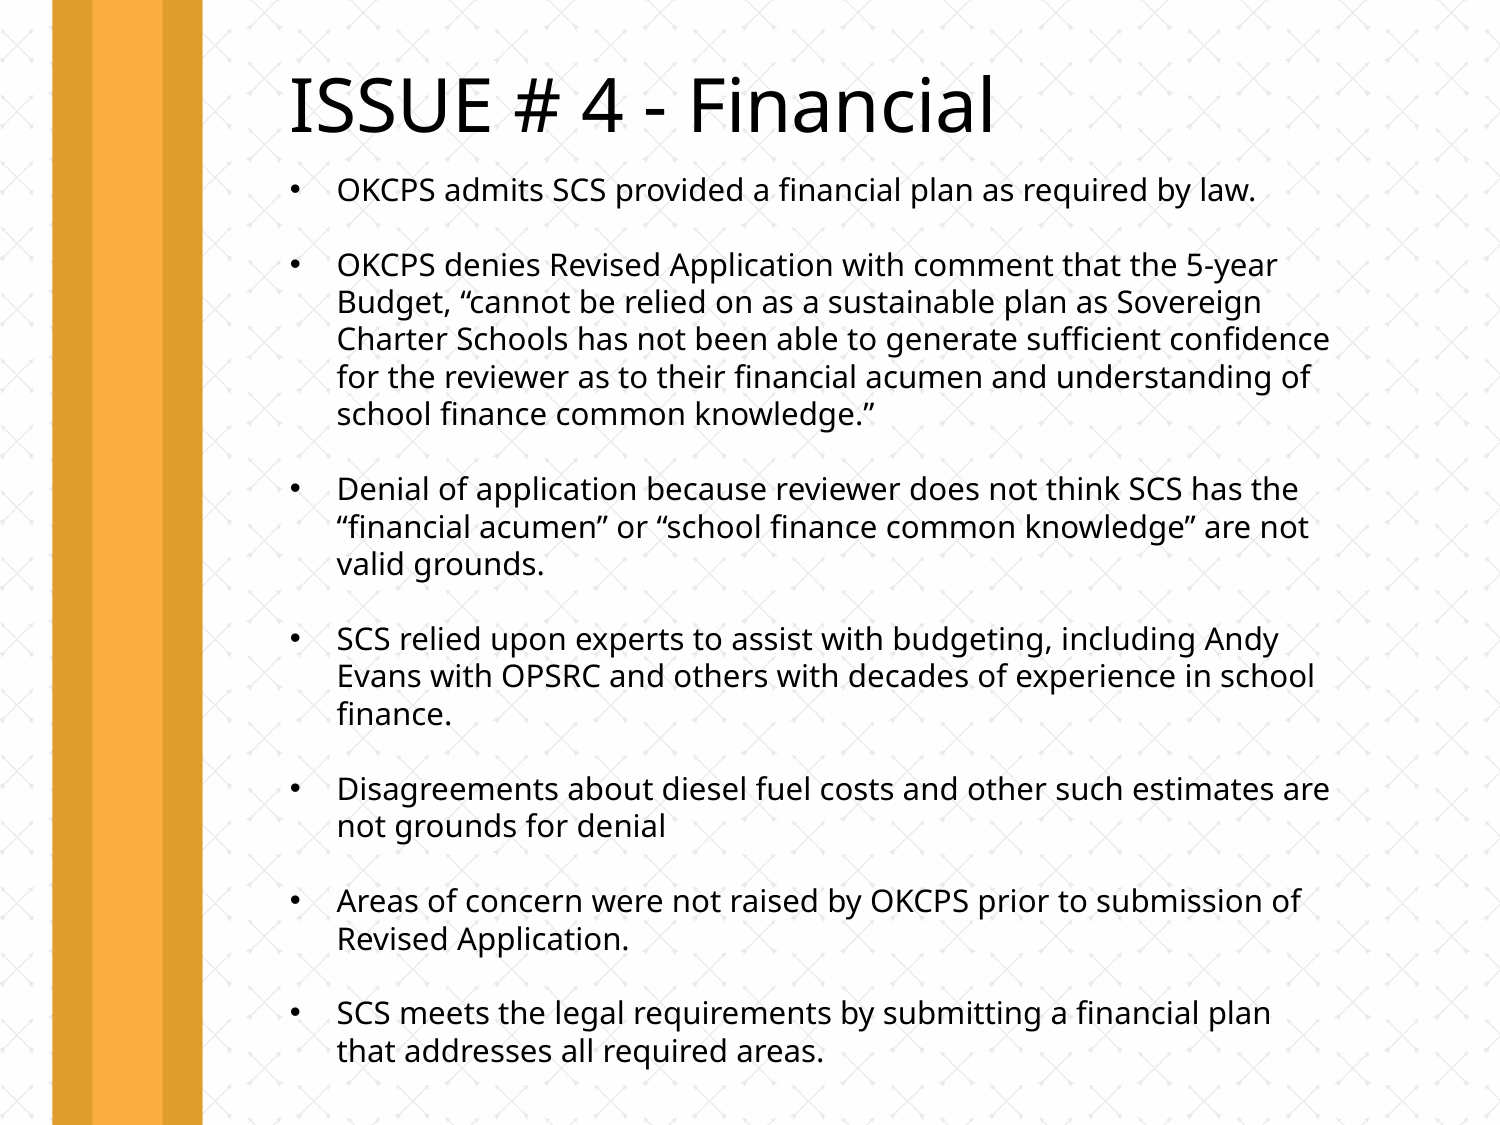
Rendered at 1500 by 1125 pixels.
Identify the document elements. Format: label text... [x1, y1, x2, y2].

picture [0, 0, 1500, 1125]
text_box ISSUE # 4 - Financial [275, 49, 1350, 155]
text_box OKCPS admits SCS provided a financial plan as required by law. OKCPS denies Revised Application with comment that the 5-year Budget, “cannot be relied on as a sustainable plan as Sovereign Charter Schools has not been able to generate sufficient confidence for the reviewer as to their financial acumen and understanding of school finance common knowledge.” Denial of application because reviewer does not think SCS has the “financial acumen” or “school finance common knowledge” are not valid grounds. SCS relied upon experts to assist with budgeting, including Andy Evans with OPSRC and others with decades of experience in school finance. Disagreements about diesel fuel costs and other such estimates are not grounds for denial Areas of concern were not raised by OKCPS prior to submission of Revised Application. SCS meets the legal requirements by submitting a financial plan that addresses all required areas. [275, 162, 1350, 1125]
